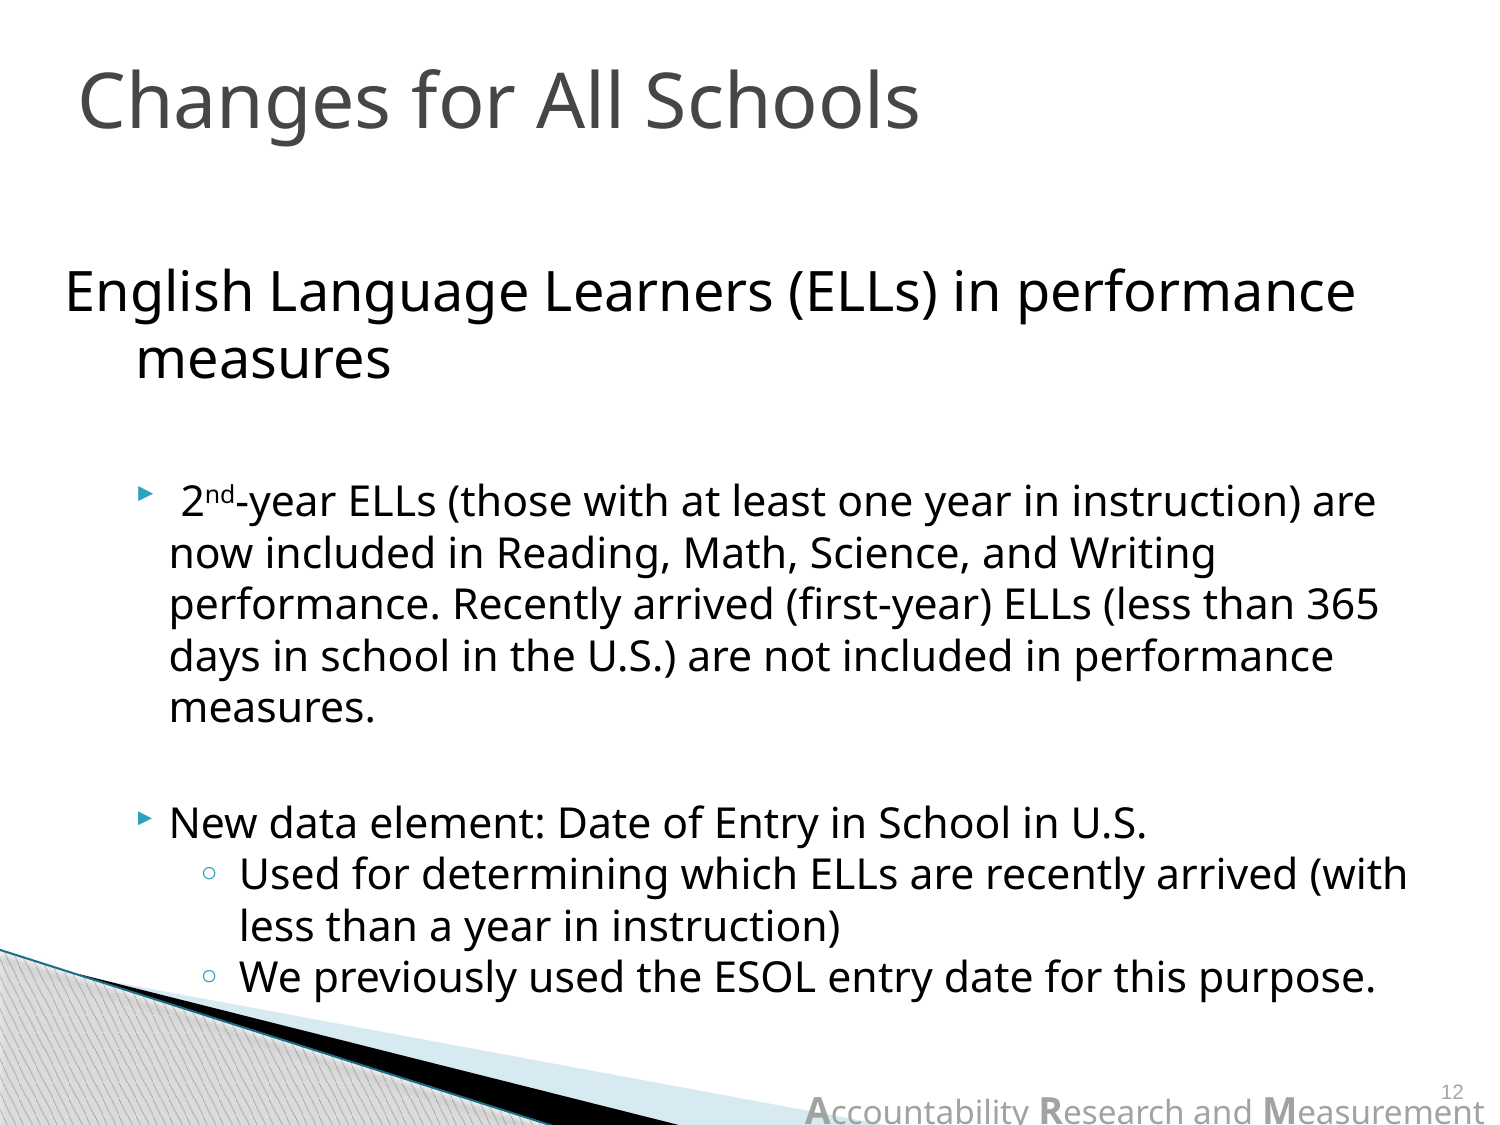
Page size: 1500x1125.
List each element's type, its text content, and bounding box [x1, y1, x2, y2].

title Changes for All Schools [62, 50, 1413, 174]
list English Language Learners (ELLs) in performance measures 2nd-year ELLs (those with at least one year in instruction) are now included in Reading, Math, Science, and Writing performance. Recently arrived (first-year) ELLs (less than 365 days in school in the U.S.) are not included in performance measures. New data element: Date of Entry in School in U.S. Used for determining which ELLs are recently arrived (with less than a year in instruction) We previously used the ESOL entry date for this purpose. [50, 174, 1450, 1013]
slide_number 12 [1418, 1051, 1479, 1112]
